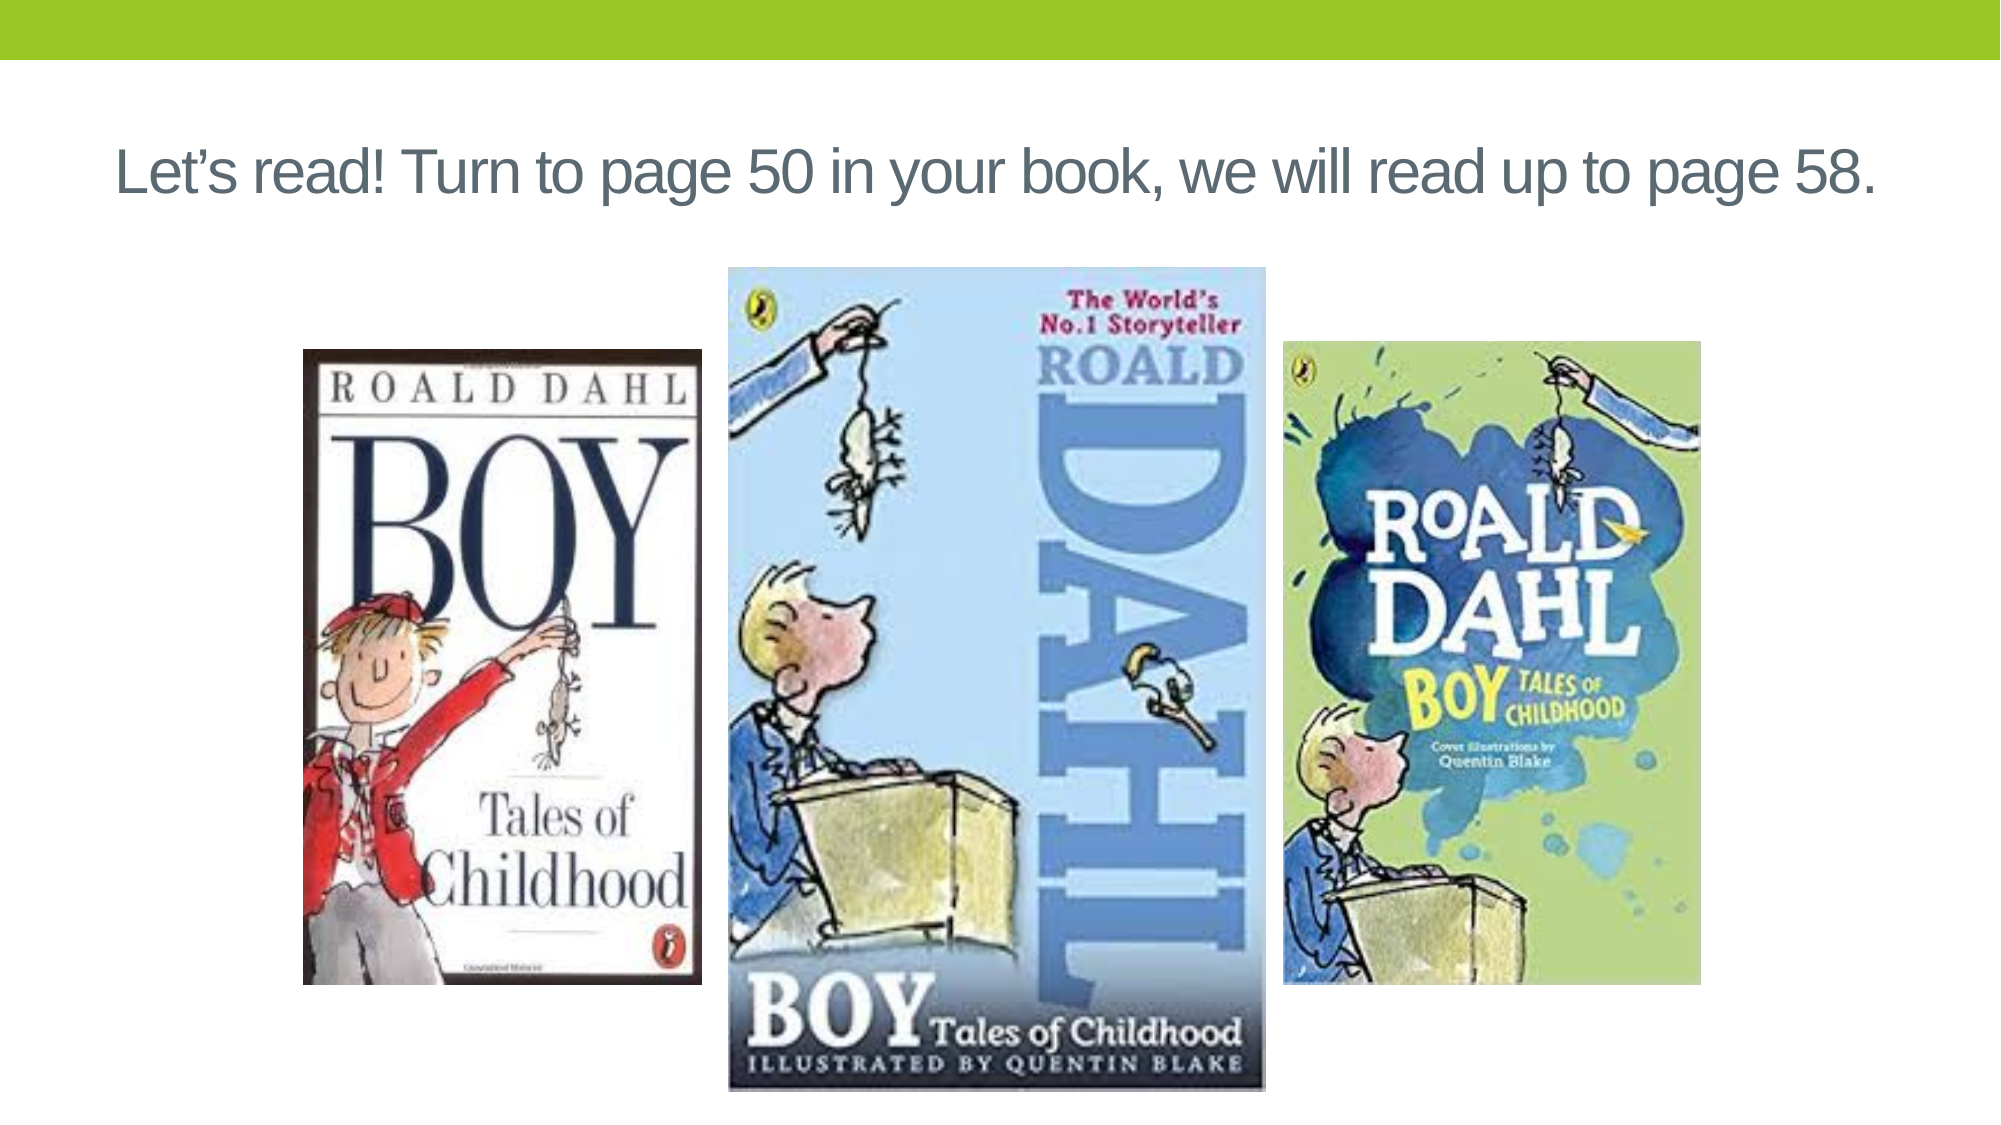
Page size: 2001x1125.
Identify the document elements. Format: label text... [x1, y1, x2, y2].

title Let’s read! Turn to page 50 in your book, we will read up to page 58. [99, 87, 1900, 250]
picture [302, 349, 703, 985]
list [728, 266, 1266, 1092]
picture [1283, 340, 1701, 985]
